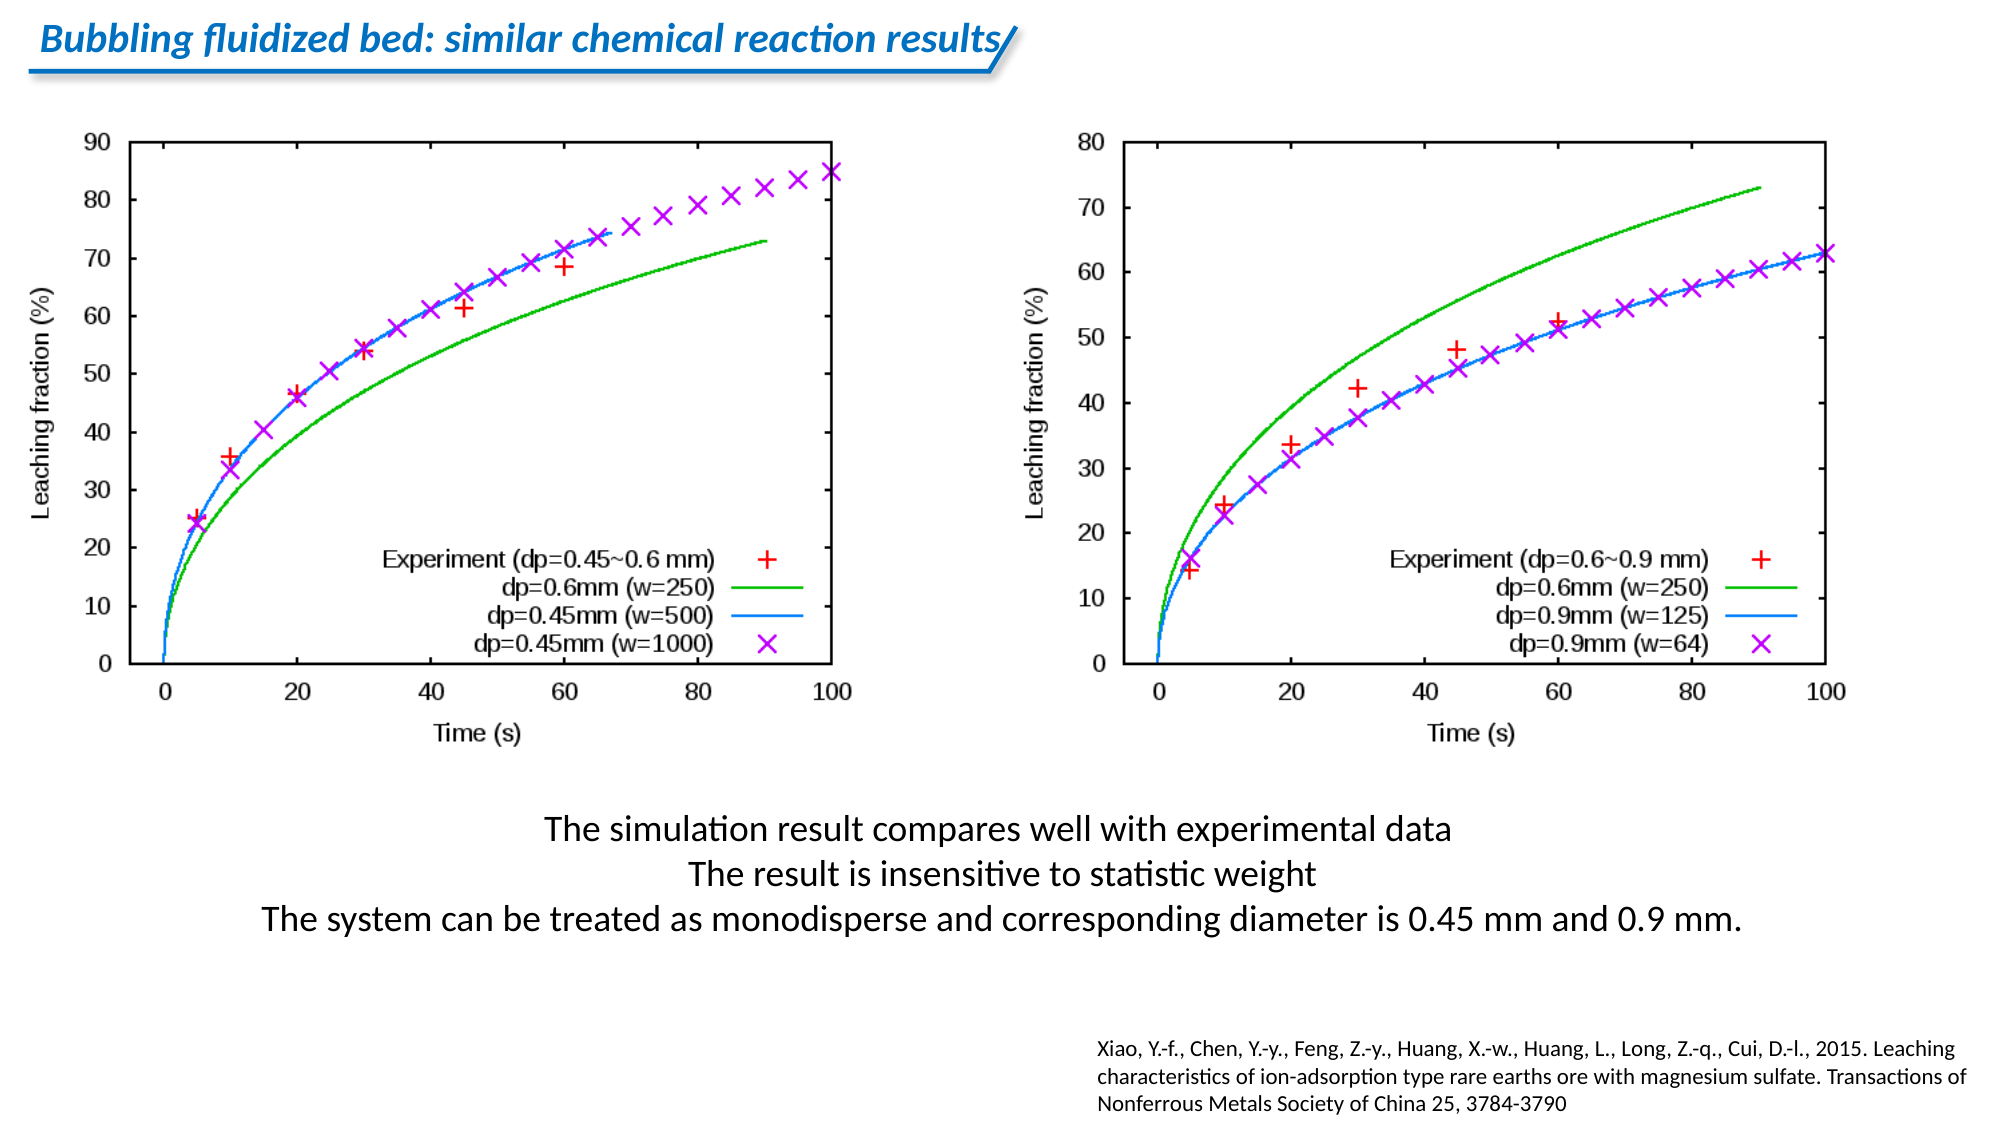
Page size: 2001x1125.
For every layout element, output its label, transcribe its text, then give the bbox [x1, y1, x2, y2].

text_box Xiao, Y.-f., Chen, Y.-y., Feng, Z.-y., Huang, X.-w., Huang, L., Long, Z.-q., Cui, D.-l., 2015. Leaching characteristics of ion-adsorption type rare earths ore with magnesium sulfate. Transactions of Nonferrous Metals Society of China 25, 3784-3790 [1082, 1026, 2000, 1124]
text_box The simulation result compares well with experimental data The result is insensitive to statistic weight The system can be treated as monodisperse and corresponding diameter is 0.45 mm and 0.9 mm. [169, 796, 1837, 947]
picture [22, 113, 877, 755]
text_box Bubbling fluidized bed: similar chemical reaction results [25, 3, 1017, 69]
picture [1016, 113, 1871, 755]
text_box [28, 69, 992, 73]
